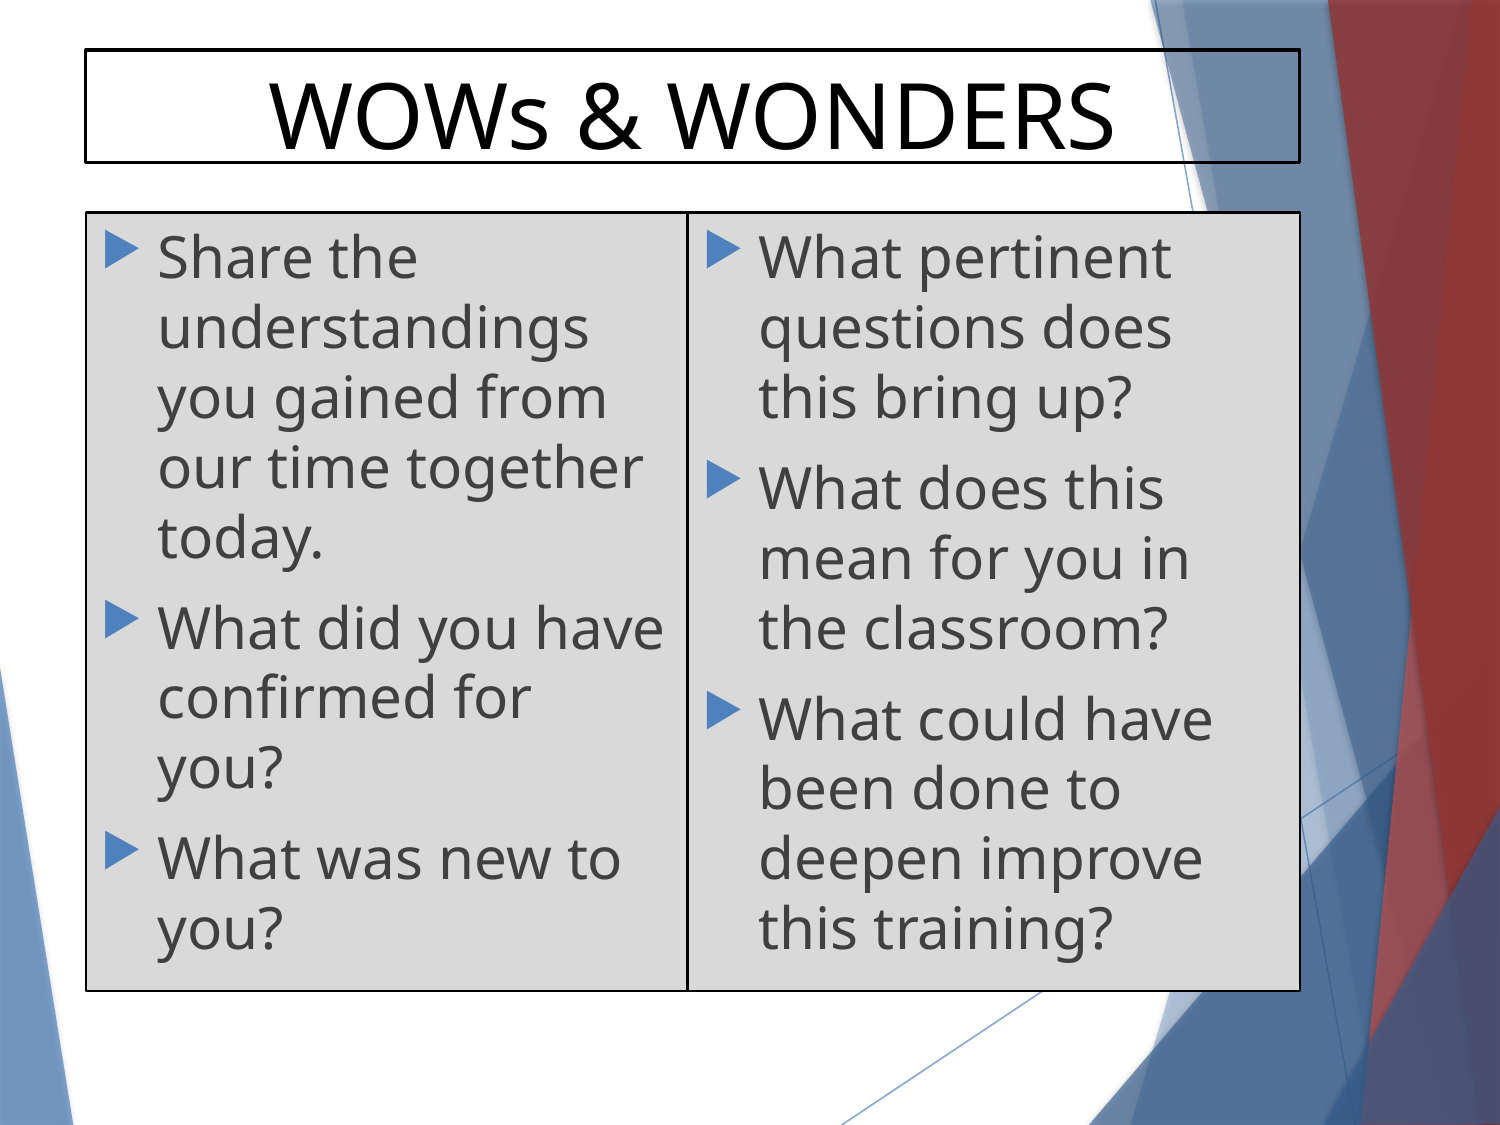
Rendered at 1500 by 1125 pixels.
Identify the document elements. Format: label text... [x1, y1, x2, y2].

list Share the understandings you gained from our time together today. What did you have confirmed for you? What was new to you? [85, 212, 687, 991]
list What pertinent questions does this bring up? What does this mean for you in the classroom? What could have been done to deepen improve this training? [687, 212, 1300, 991]
title WOWs & WONDERS [85, 50, 1300, 163]
